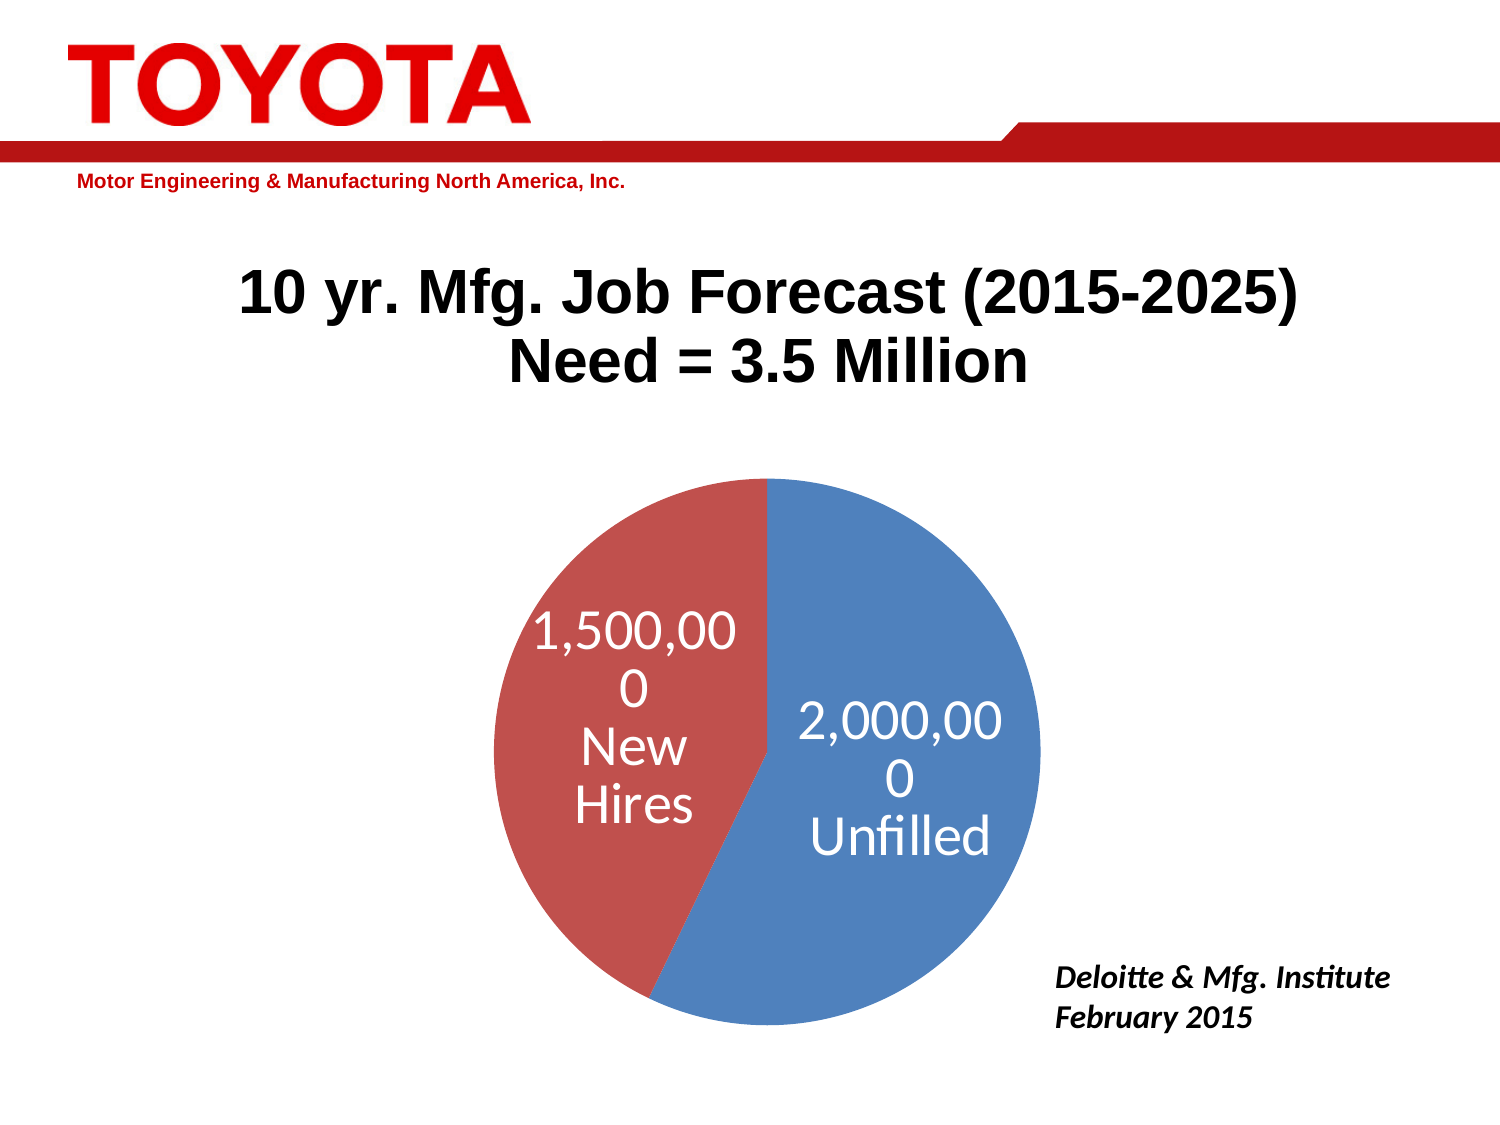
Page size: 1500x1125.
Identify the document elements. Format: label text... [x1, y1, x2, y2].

chart [71, 212, 1463, 1063]
picture [68, 42, 532, 126]
text_box [0, 122, 1500, 163]
text_box Motor Engineering & Manufacturing North America, Inc. [62, 163, 663, 200]
